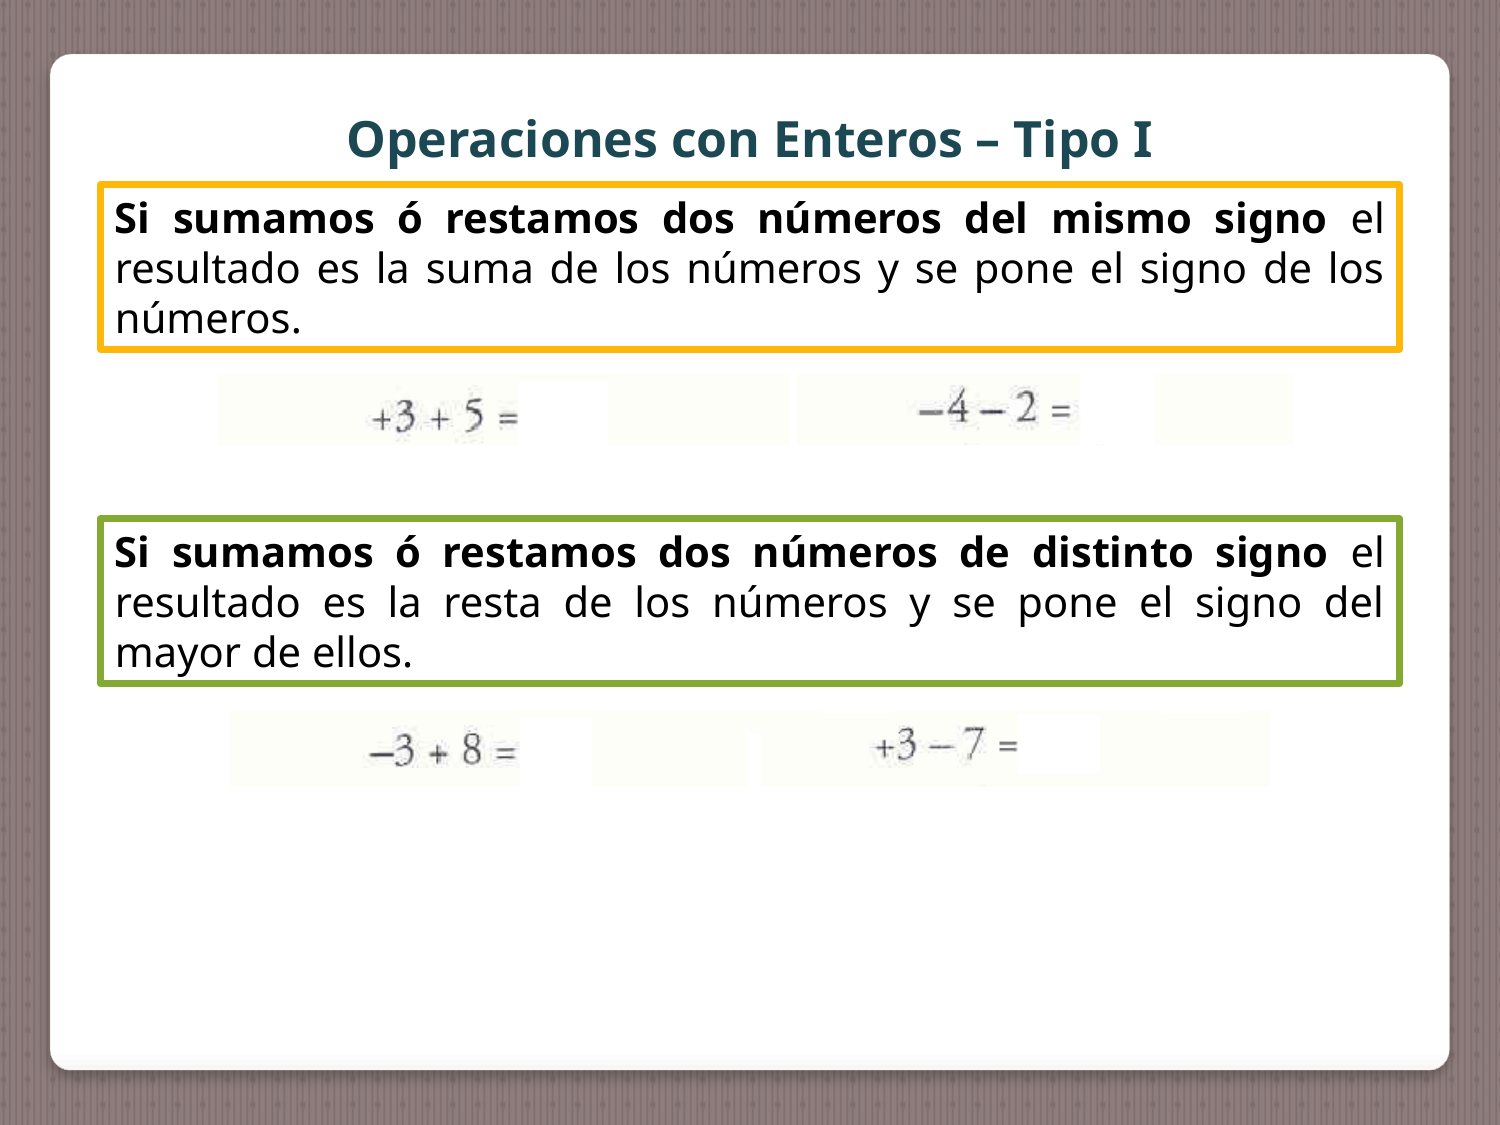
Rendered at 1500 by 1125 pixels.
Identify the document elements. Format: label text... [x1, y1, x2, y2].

text_box Operaciones con Enteros – Tipo I [58, 99, 1442, 175]
picture [229, 711, 1270, 788]
picture [217, 374, 1294, 445]
text_box Si sumamos ó restamos dos números del mismo signo el resultado es la suma de los números y se pone el signo de los números. [97, 181, 1403, 353]
text_box Si sumamos ó restamos dos números de distinto signo el resultado es la resta de los números y se pone el signo del mayor de ellos. [97, 515, 1403, 687]
